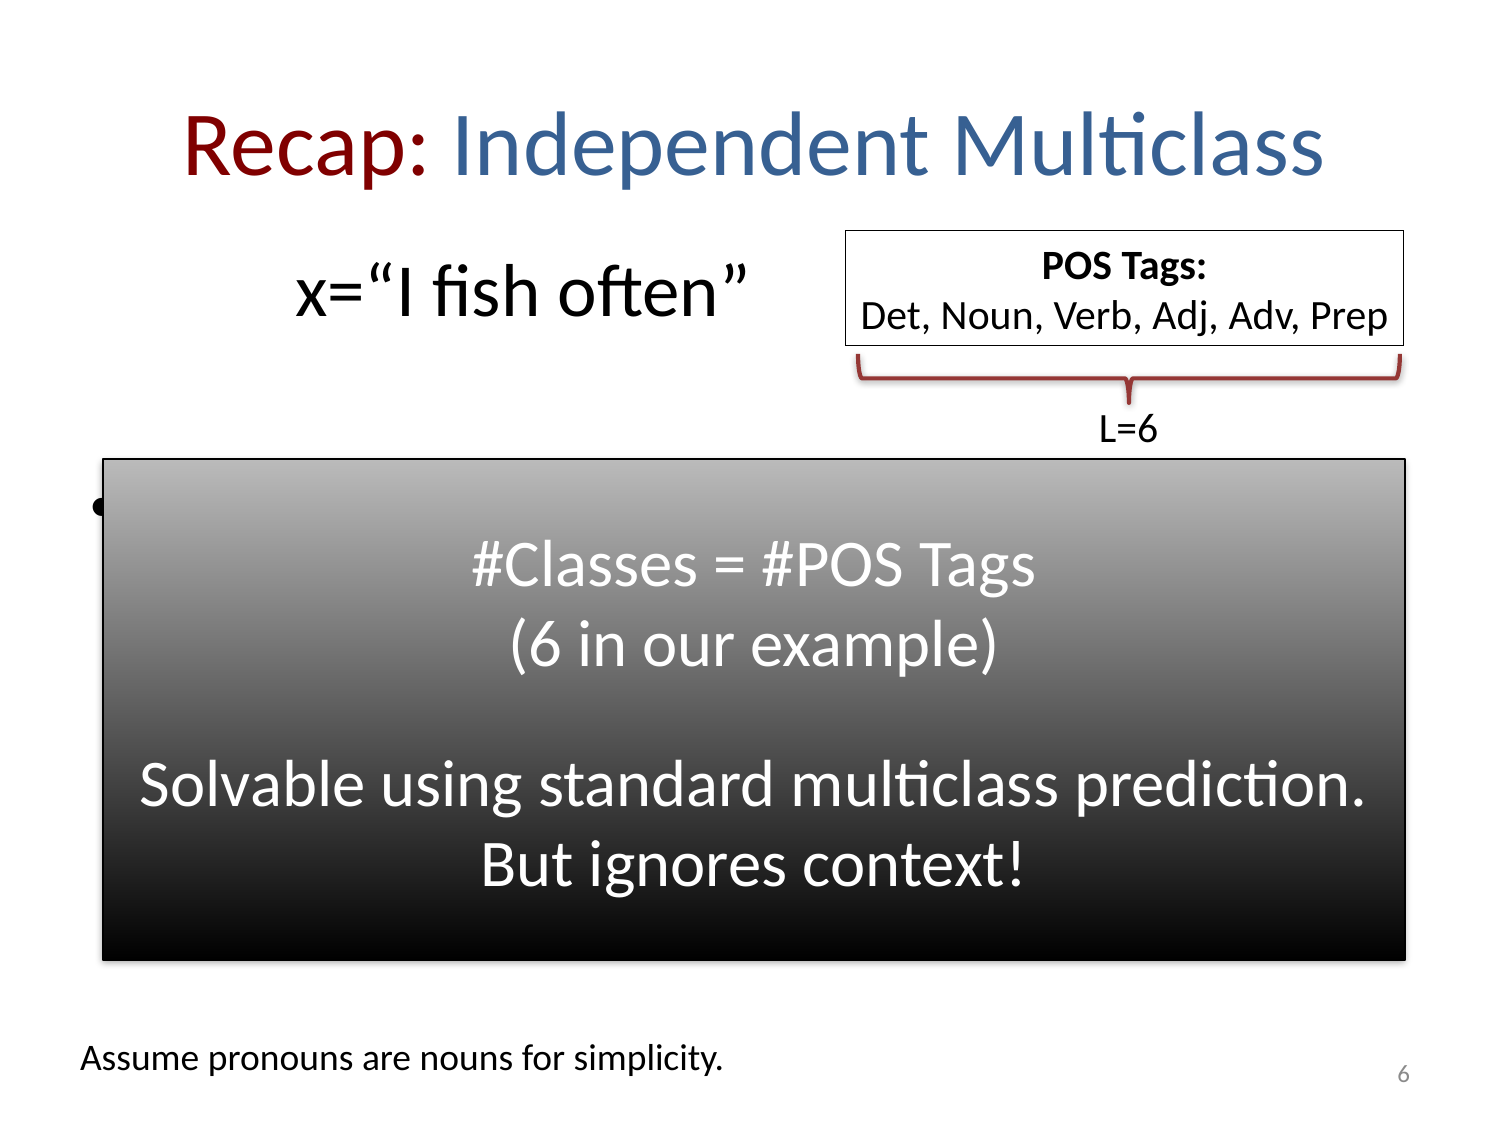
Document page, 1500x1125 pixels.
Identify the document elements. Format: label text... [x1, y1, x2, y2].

text_box POS Tags: Det, Noun, Verb, Adj, Adv, Prep [845, 230, 1404, 346]
text_box Assume pronouns are nouns for simplicity. [65, 1026, 741, 1086]
text_box #Classes = #POS Tags (6 in our example) Solvable using standard multiclass prediction. But ignores context! [102, 458, 1406, 961]
title Recap: Independent Multiclass [60, 45, 1449, 233]
list Treat each word independently (assumption) Independent multiclass prediction per word Predict for x=“I” independently Predict for x=“fish” independently Predict for x=“often” independently Concatenate predictions. [75, 459, 1425, 1005]
text_box x=“I fish often” [280, 233, 766, 339]
text_box [855, 353, 1402, 393]
slide_number 6 [1074, 1042, 1425, 1103]
text_box L=6 [1084, 393, 1174, 459]
